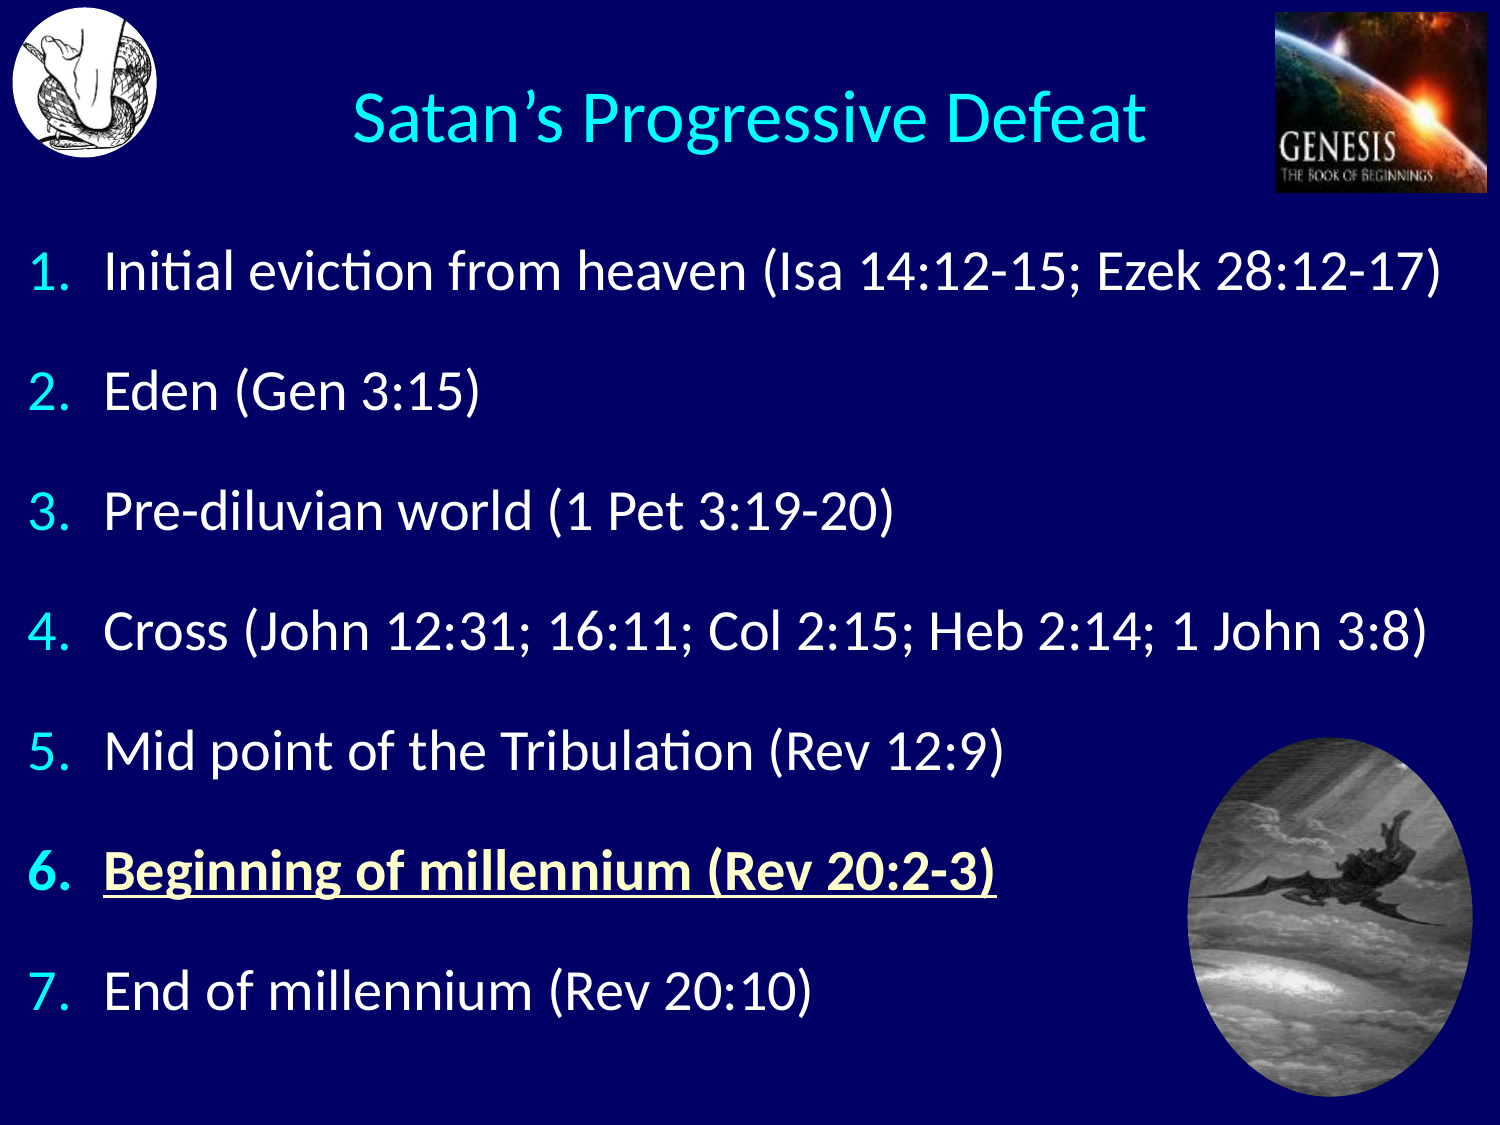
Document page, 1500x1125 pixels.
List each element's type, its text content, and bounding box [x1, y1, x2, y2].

picture [1187, 737, 1473, 1097]
picture [12, 7, 157, 158]
list Initial eviction from heaven (Isa 14:12-15; Ezek 28:12-17) Eden (Gen 3:15) Pre-diluvian world (1 Pet 3:19-20) Cross (John 12:31; 16:11; Col 2:15; Heb 2:14; 1 John 3:8) Mid point of the Tribulation (Rev 12:9) Beginning of millennium (Rev 20:2-3) End of millennium (Rev 20:10) [12, 224, 1488, 1051]
title Satan’s Progressive Defeat [331, 37, 1169, 188]
picture [1274, 12, 1487, 193]
